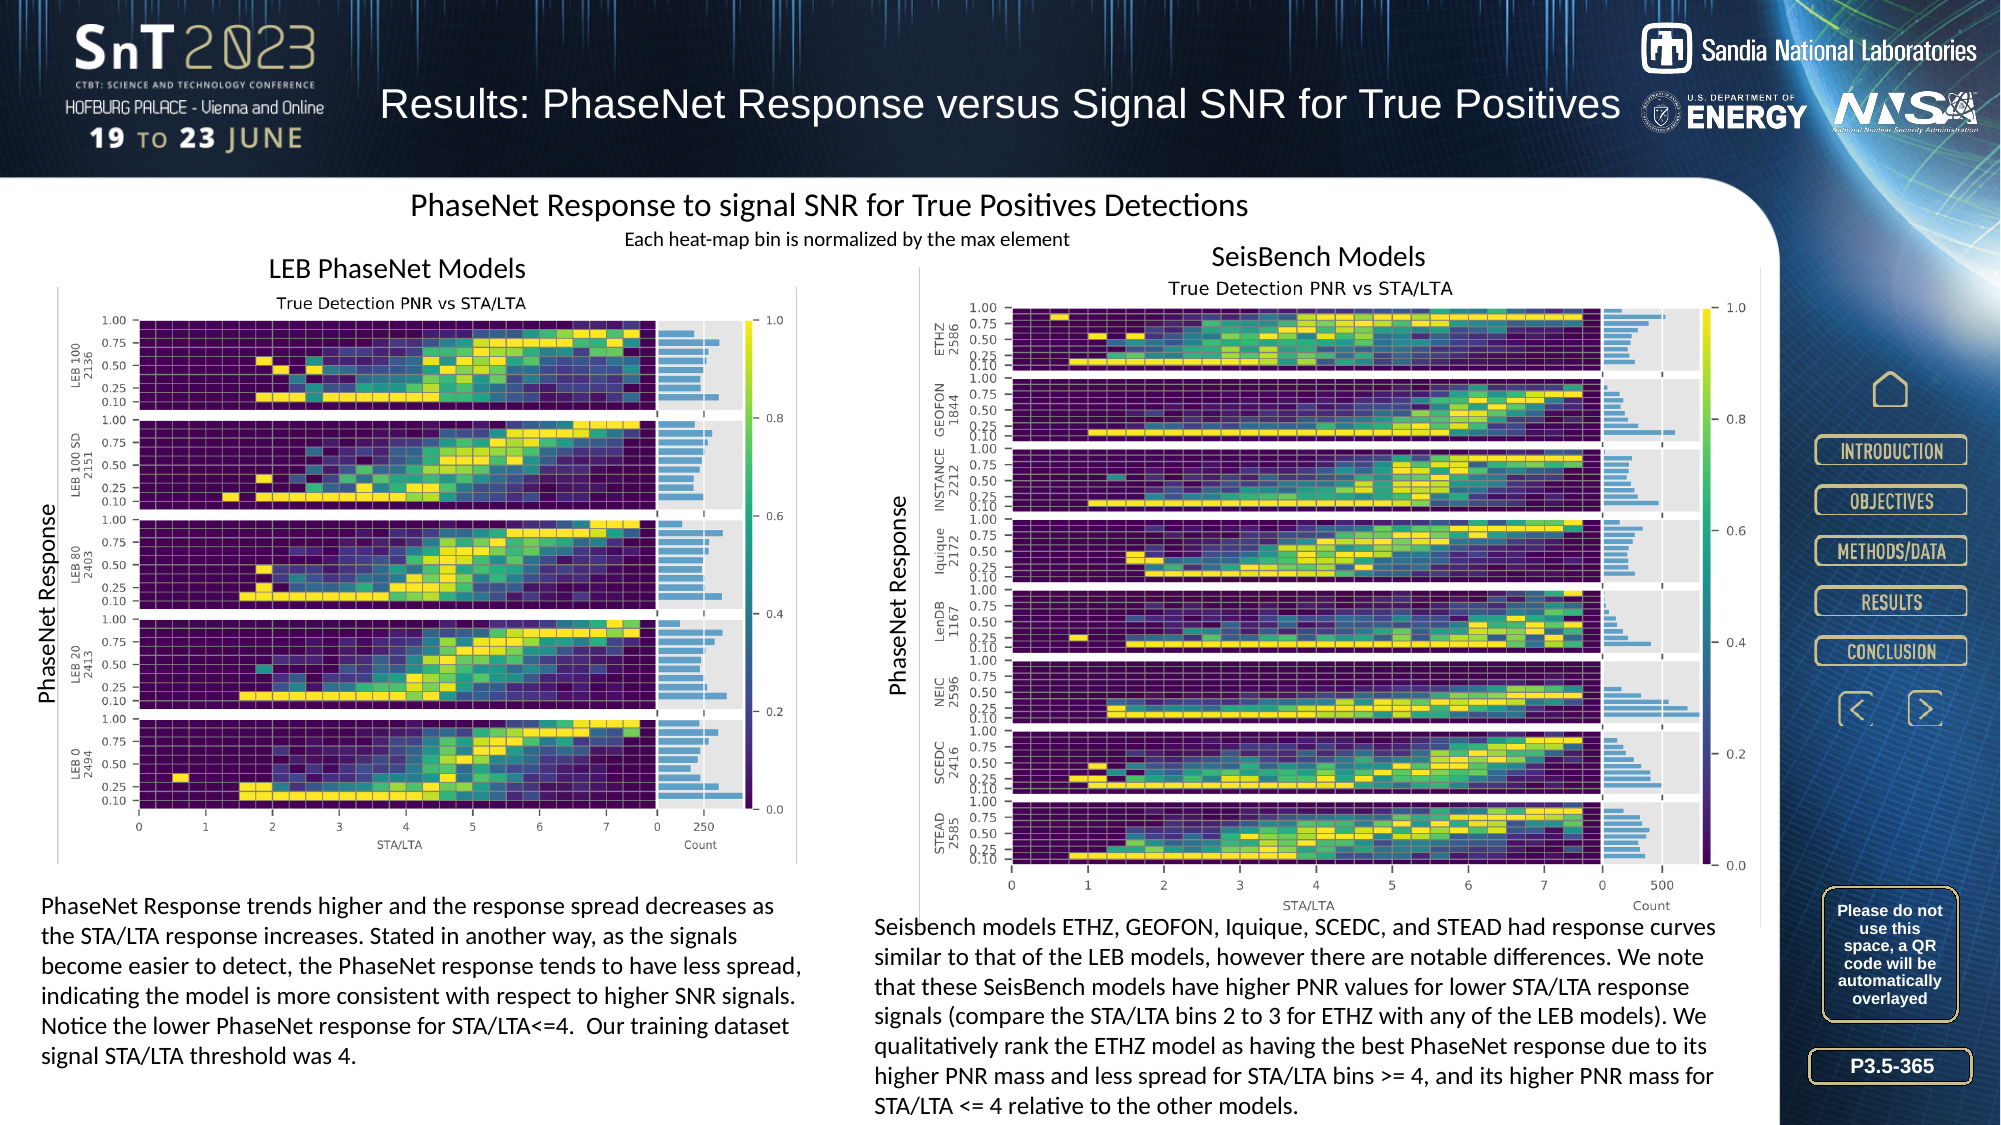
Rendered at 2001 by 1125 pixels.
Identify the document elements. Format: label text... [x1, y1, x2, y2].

text_box PhaseNet Response to signal SNR for True Positives Detections [395, 175, 1294, 231]
text_box PhaseNet Response [873, 472, 918, 711]
text_box Seisbench models ETHZ, GEOFON, Iquique, SCEDC, and STEAD had response curves similar to that of the LEB models, however there are notable differences. We note that these SeisBench models have higher PNR values for lower STA/LTA response signals (compare the STA/LTA bins 2 to 3 for ETHZ with any of the LEB models). We qualitatively rank the ETHZ model as having the best PhaseNet response due to its higher PNR mass and less spread for STA/LTA bins >= 4, and its higher PNR mass for STA/LTA <= 4 relative to the other models. [859, 902, 1751, 1125]
text_box PhaseNet Response trends higher and the response spread decreases as the STA/LTA response increases. Stated in another way, as the signals become easier to detect, the PhaseNet response tends to have less spread, indicating the model is more consistent with respect to higher SNR signals. Notice the lower PhaseNet response for STA/LTA<=4. Our training dataset signal STA/LTA threshold was 4. [26, 882, 830, 1077]
picture [0, 0, 2001, 1125]
text_box PhaseNet Response [22, 472, 57, 719]
text_box Each heat-map bin is normalized by the max element [609, 231, 1138, 259]
text_box Please do not use this space, a QR code will be automatically overlayed [1821, 894, 1959, 1017]
text_box LEB PhaseNet Models [254, 242, 635, 287]
text_box SeisBench Models [1196, 229, 1450, 267]
text_box Results: PhaseNet Response versus Signal SNR for True Positives [342, 43, 1659, 136]
